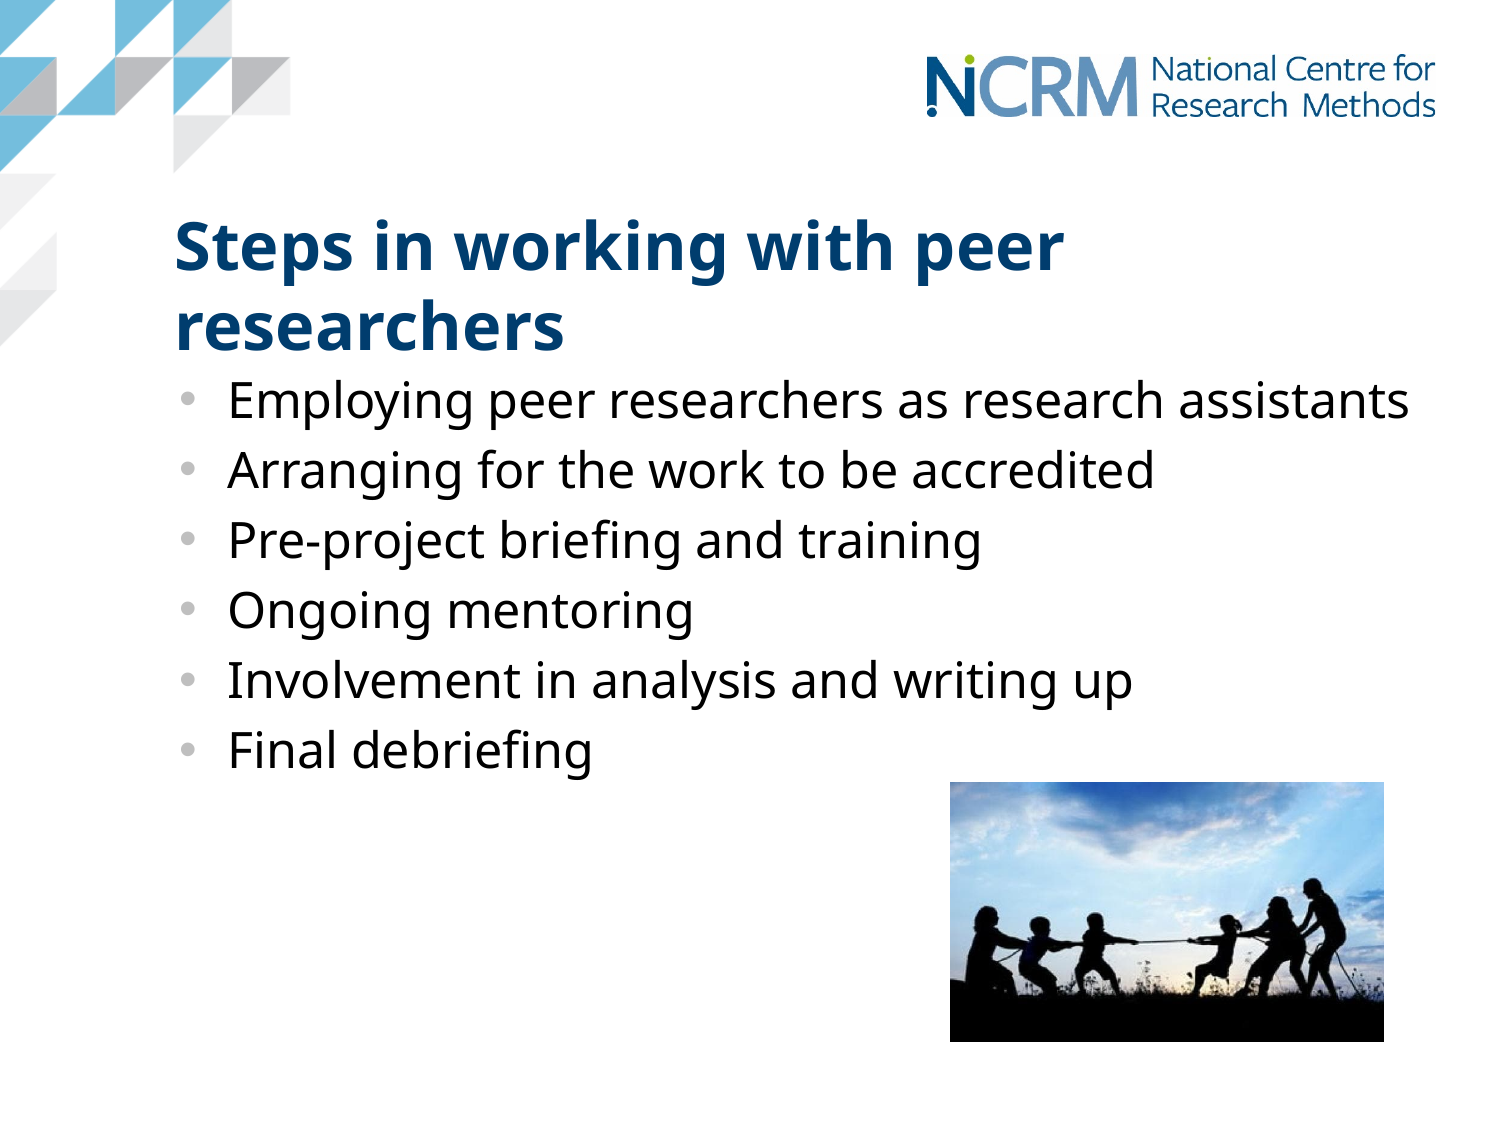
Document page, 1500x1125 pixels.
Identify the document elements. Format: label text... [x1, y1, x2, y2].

title Steps in working with peer researchers [159, 196, 1425, 327]
picture [0, 0, 295, 350]
picture [950, 781, 1384, 1042]
list Employing peer researchers as research assistants Arranging for the work to be accredited Pre-project briefing and training Ongoing mentoring Involvement in analysis and writing up Final debriefing [164, 290, 1430, 835]
picture [927, 54, 1436, 117]
